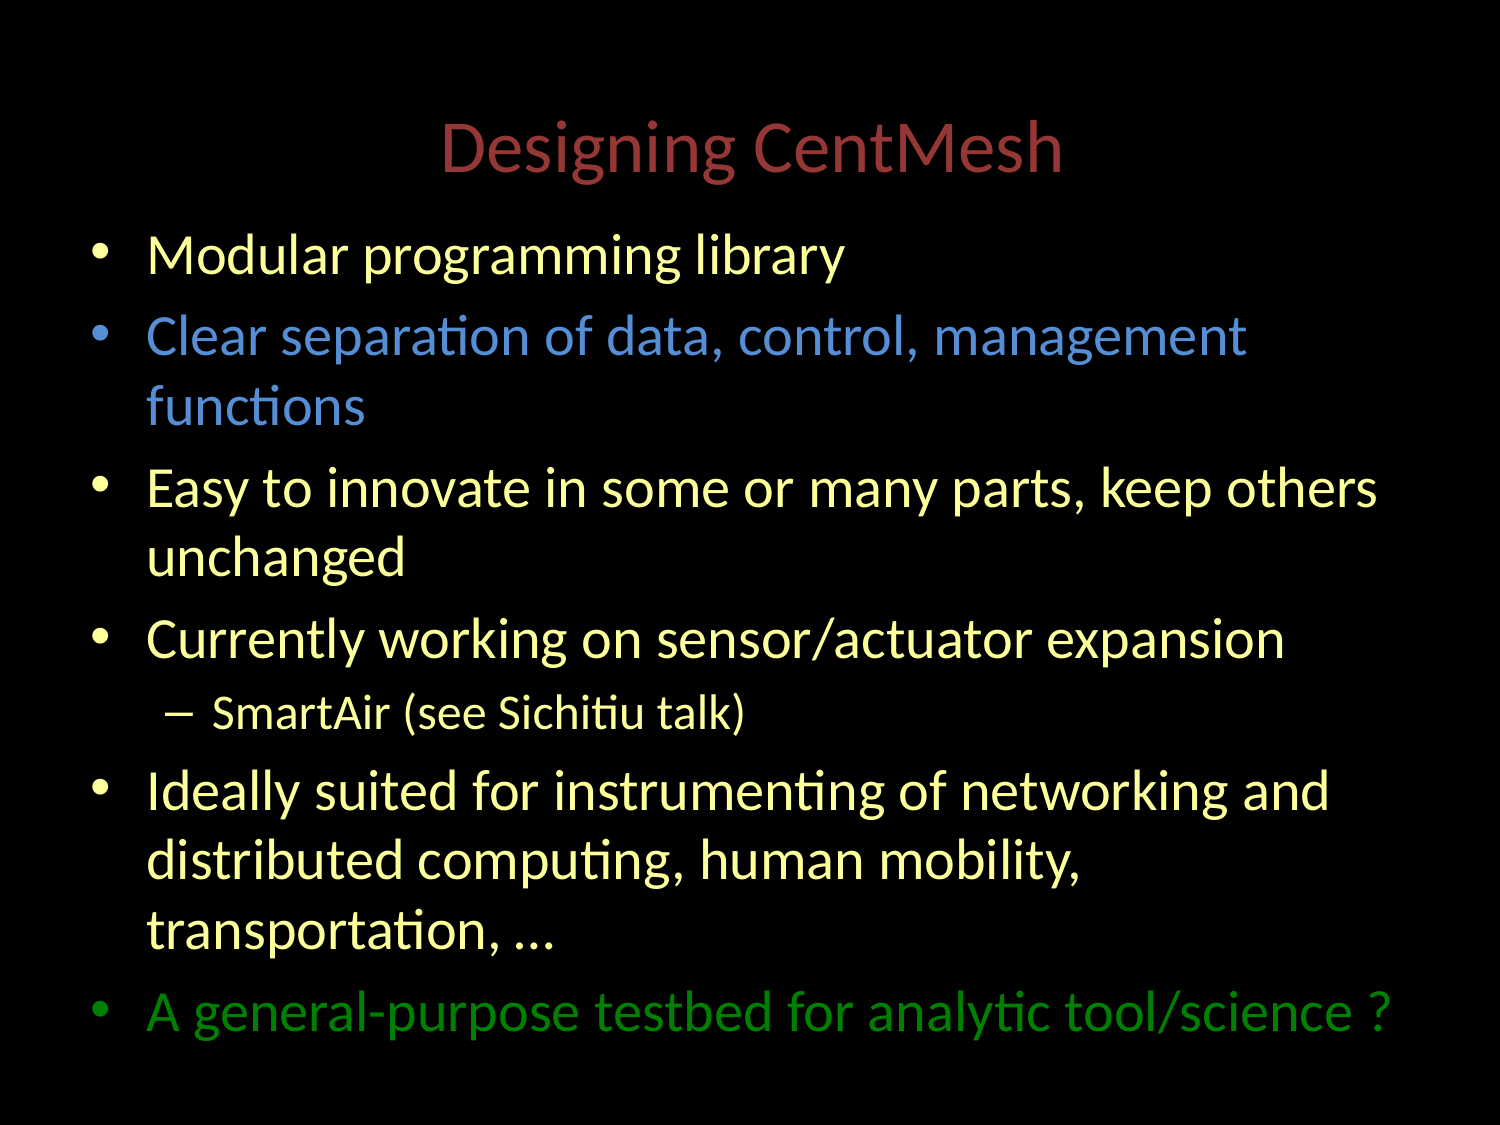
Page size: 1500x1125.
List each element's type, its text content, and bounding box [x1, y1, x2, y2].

title Designing CentMesh [246, 22, 1260, 208]
list Modular programming library Clear separation of data, control, management functions Easy to innovate in some or many parts, keep others unchanged Currently working on sensor/actuator expansion SmartAir (see Sichitiu talk) Ideally suited for instrumenting of networking and distributed computing, human mobility, transportation, … A general-purpose testbed for analytic tool/science ? [75, 208, 1425, 1087]
